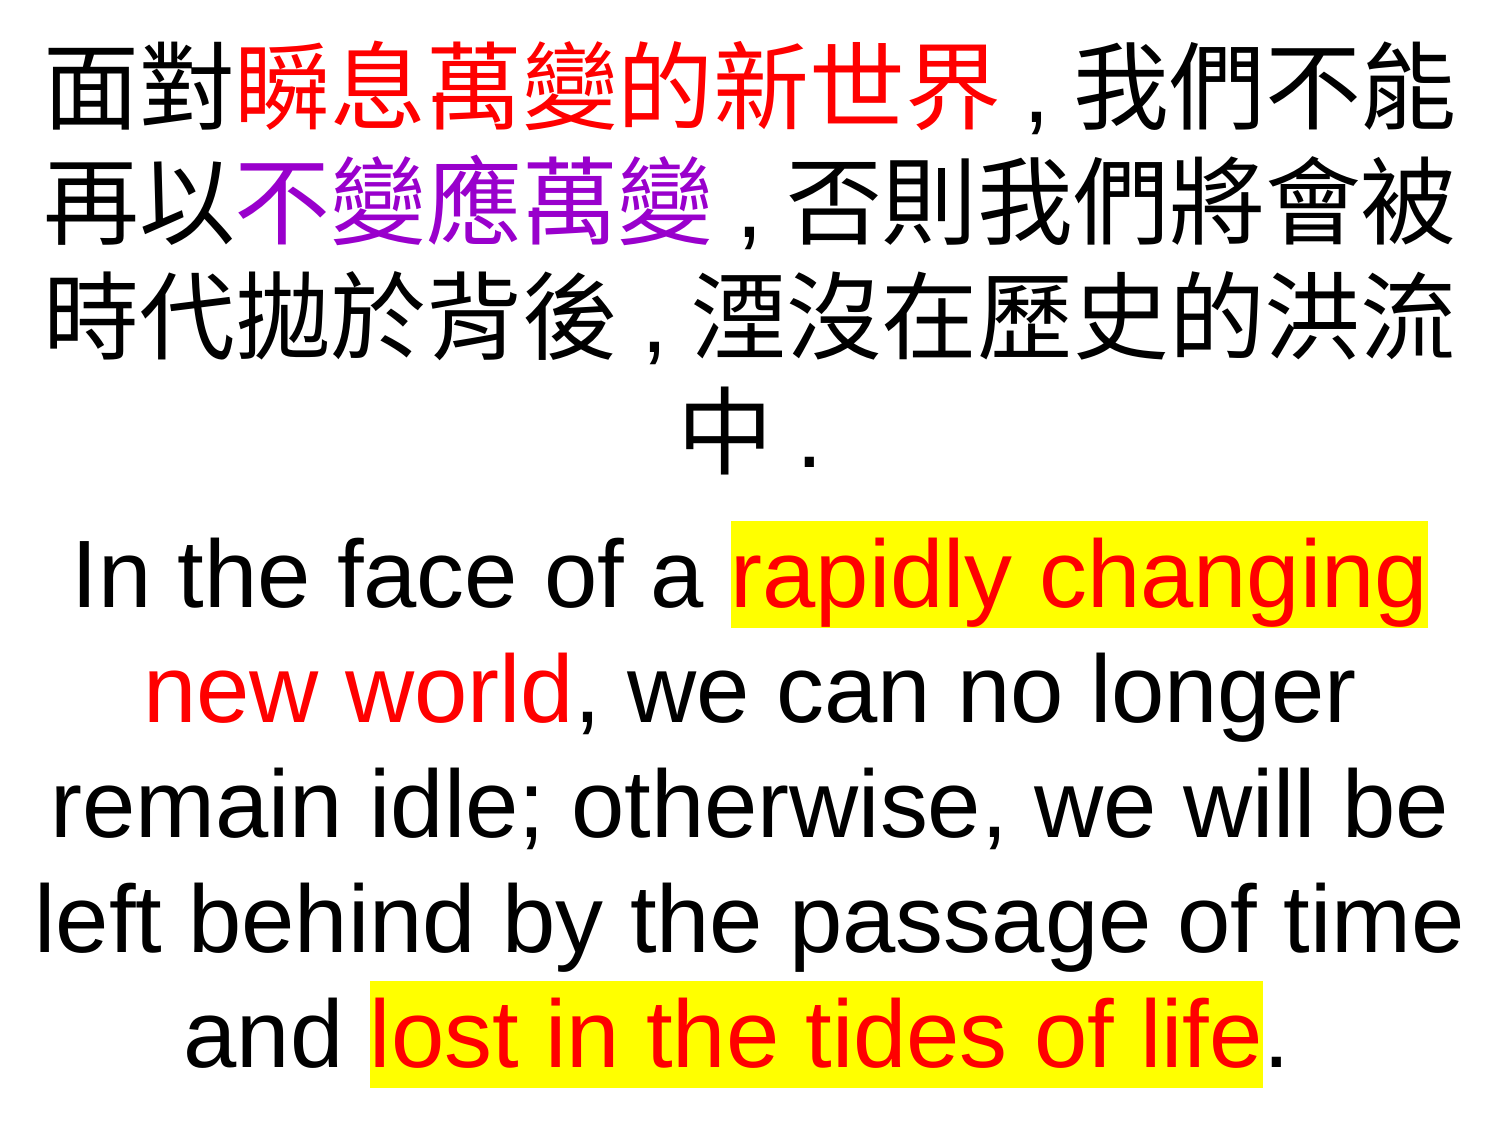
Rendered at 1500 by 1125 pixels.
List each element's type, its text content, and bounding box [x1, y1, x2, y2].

subtitle 面對瞬息萬變的新世界,我們不能再以不變應萬變,否則我們將會被時代拋於背後,湮沒在歷史的洪流中. In the face of a rapidly changing new world, we can no longer remain idle; otherwise, we will be left behind by the passage of time and lost in the tides of life. [0, 19, 1500, 1125]
